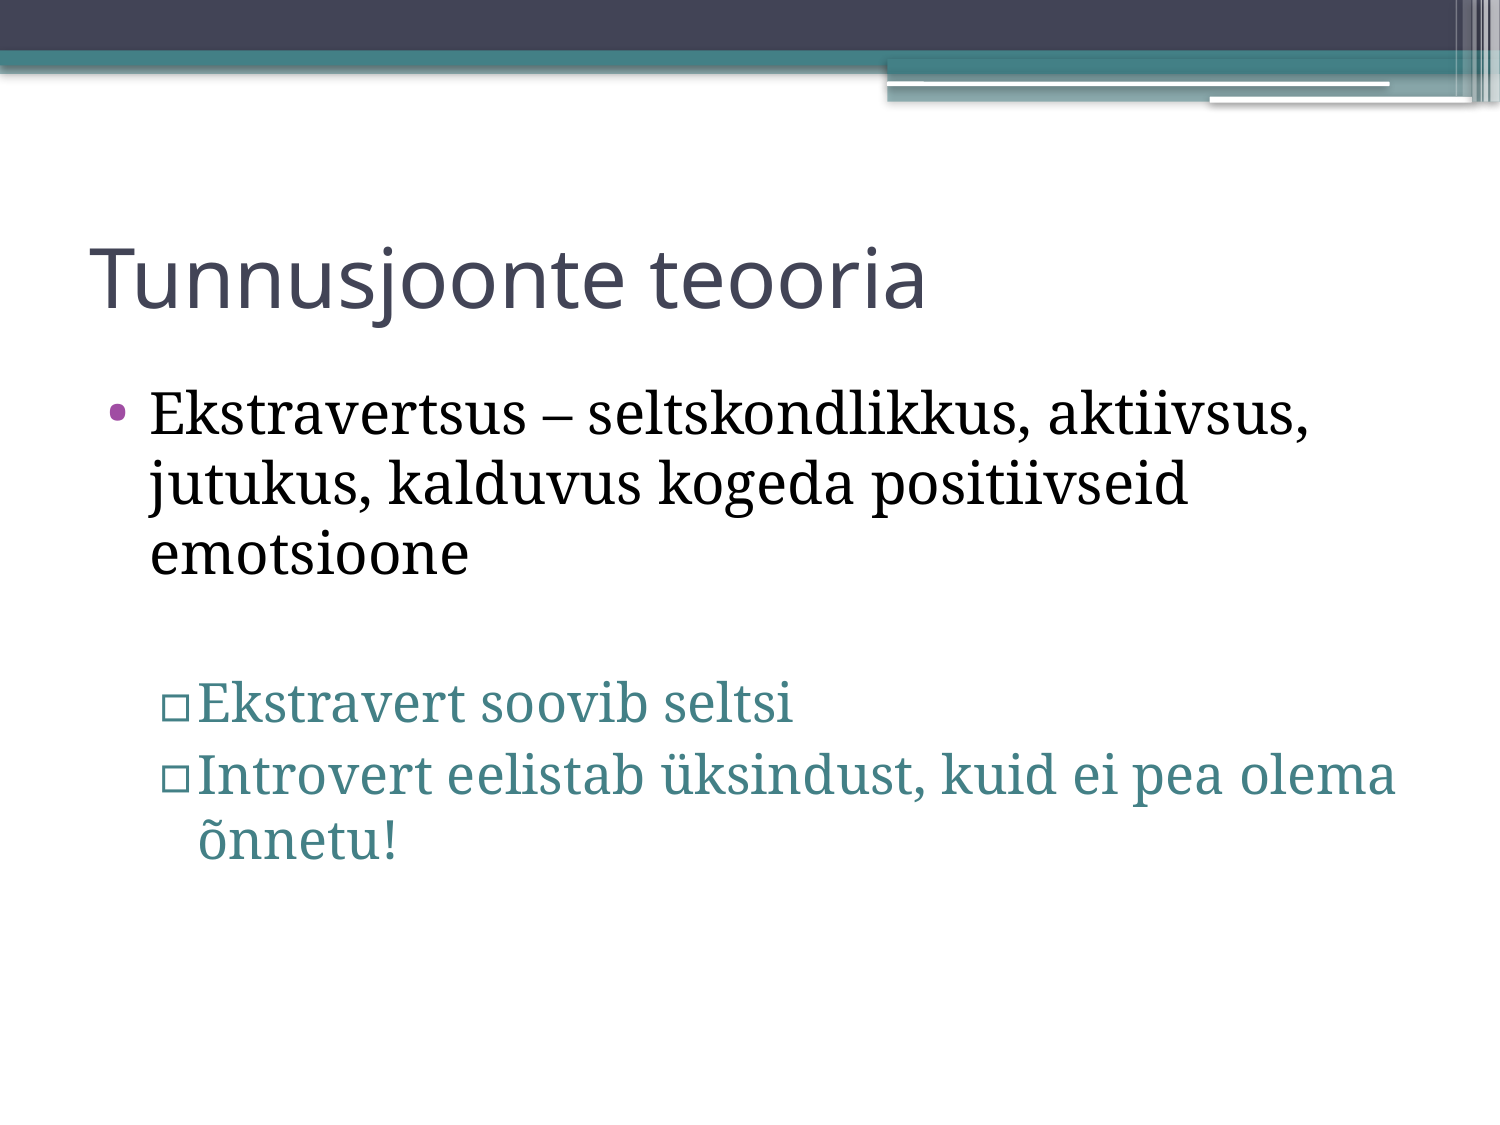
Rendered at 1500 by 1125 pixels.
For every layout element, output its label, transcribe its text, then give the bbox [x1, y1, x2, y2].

list Ekstravertsus – seltskondlikkus, aktiivsus, jutukus, kalduvus kogeda positiivseid emotsioone Ekstravert soovib seltsi Introvert eelistab üksindust, kuid ei pea olema õnnetu! [75, 368, 1425, 1079]
title Tunnusjoonte teooria [75, 187, 1425, 363]
